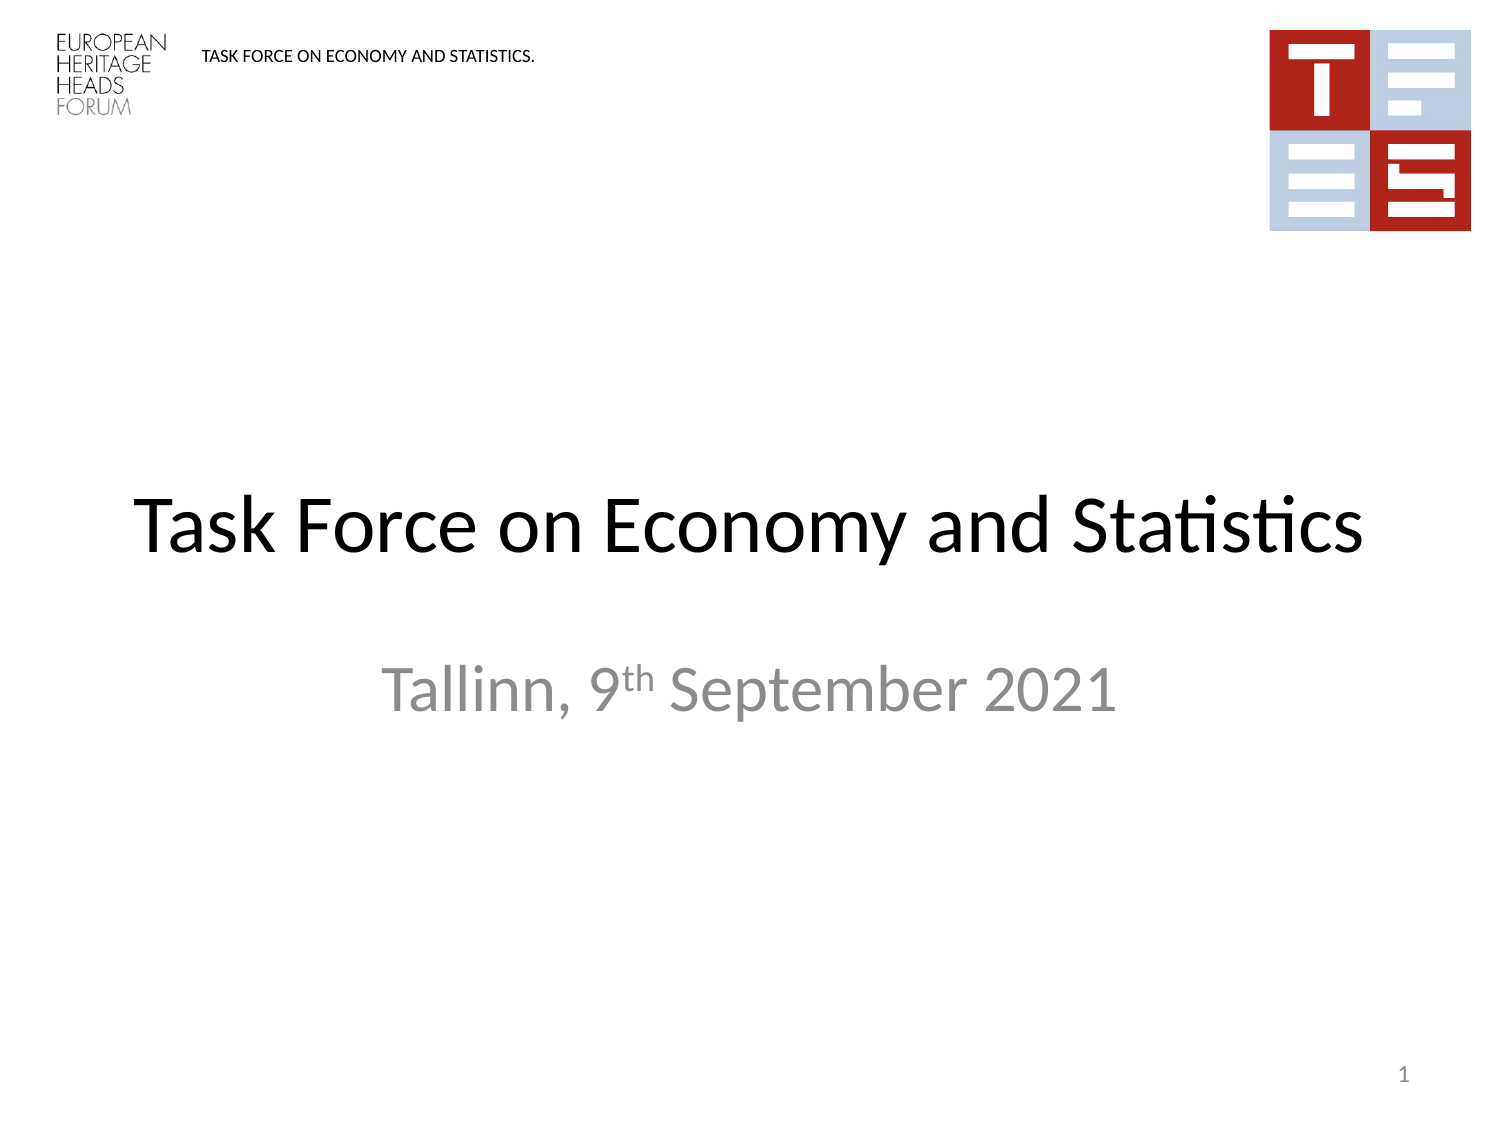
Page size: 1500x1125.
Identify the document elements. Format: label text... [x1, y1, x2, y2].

subtitle Tallinn, 9th September 2021 [225, 637, 1275, 925]
picture [1269, 30, 1471, 232]
slide_number 1 [1074, 1042, 1425, 1103]
picture [57, 33, 166, 116]
title Task Force on Economy and Statistics [112, 349, 1388, 591]
